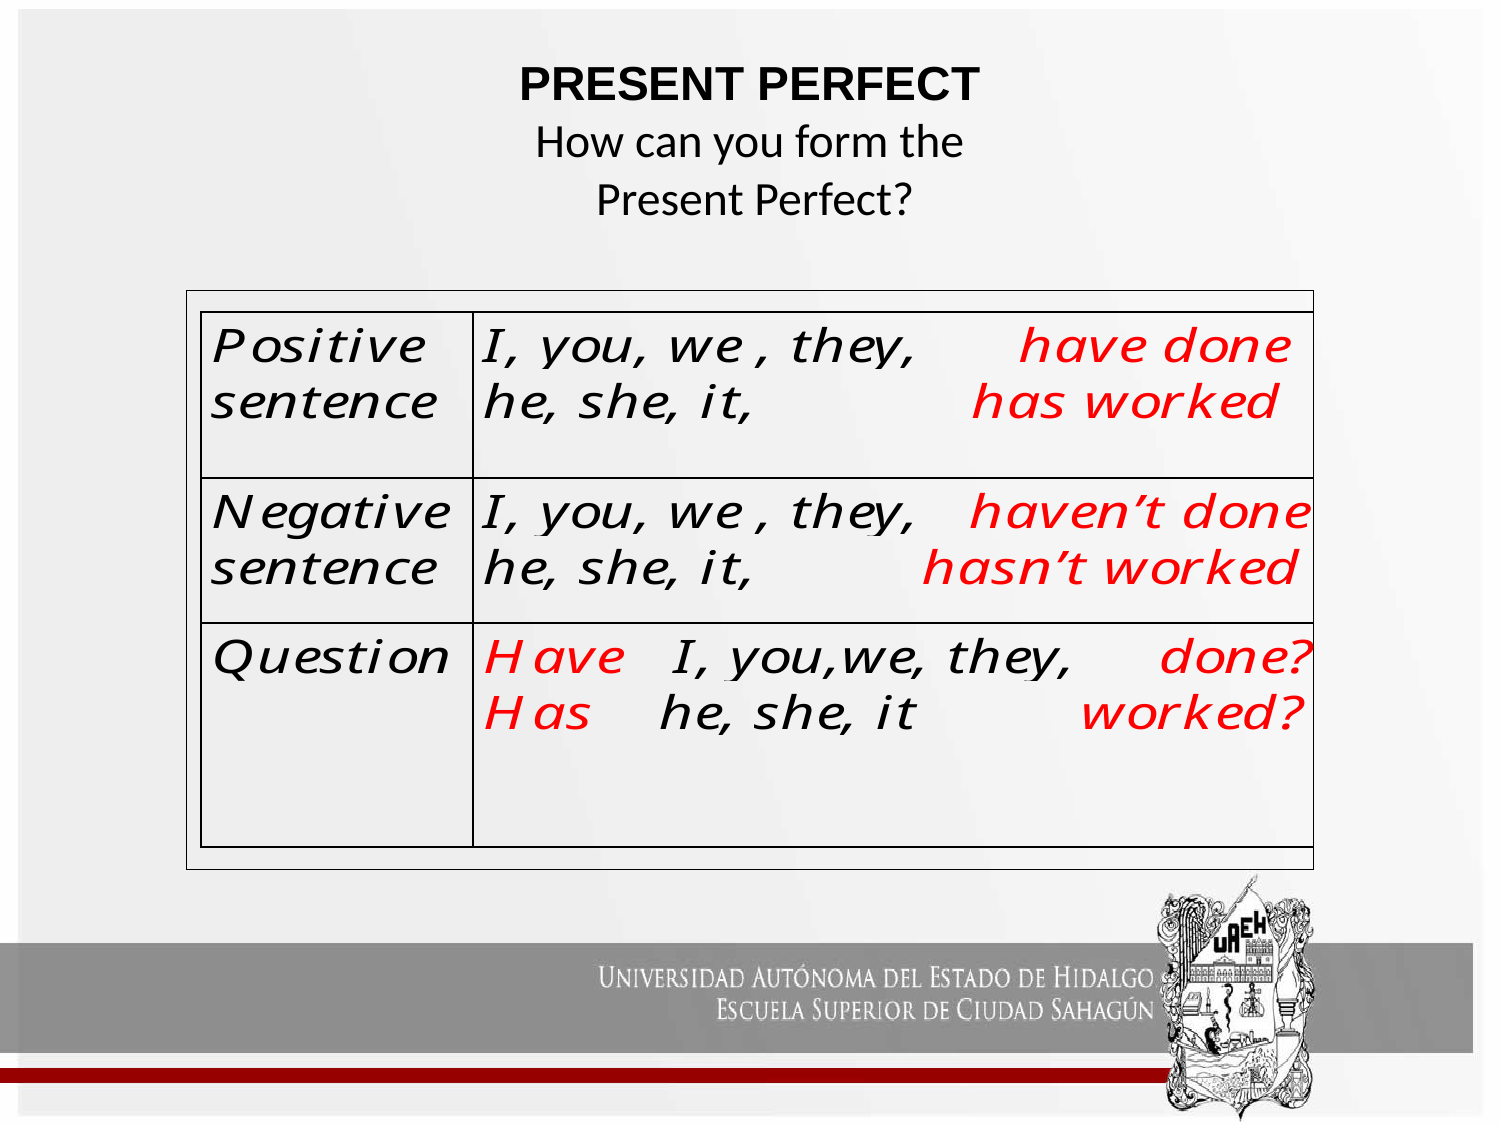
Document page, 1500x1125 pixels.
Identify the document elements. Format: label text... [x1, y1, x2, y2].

title PRESENT PERFECT How can you form the Present Perfect? [75, 45, 1425, 233]
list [186, 290, 1314, 870]
picture [0, 0, 1500, 1125]
